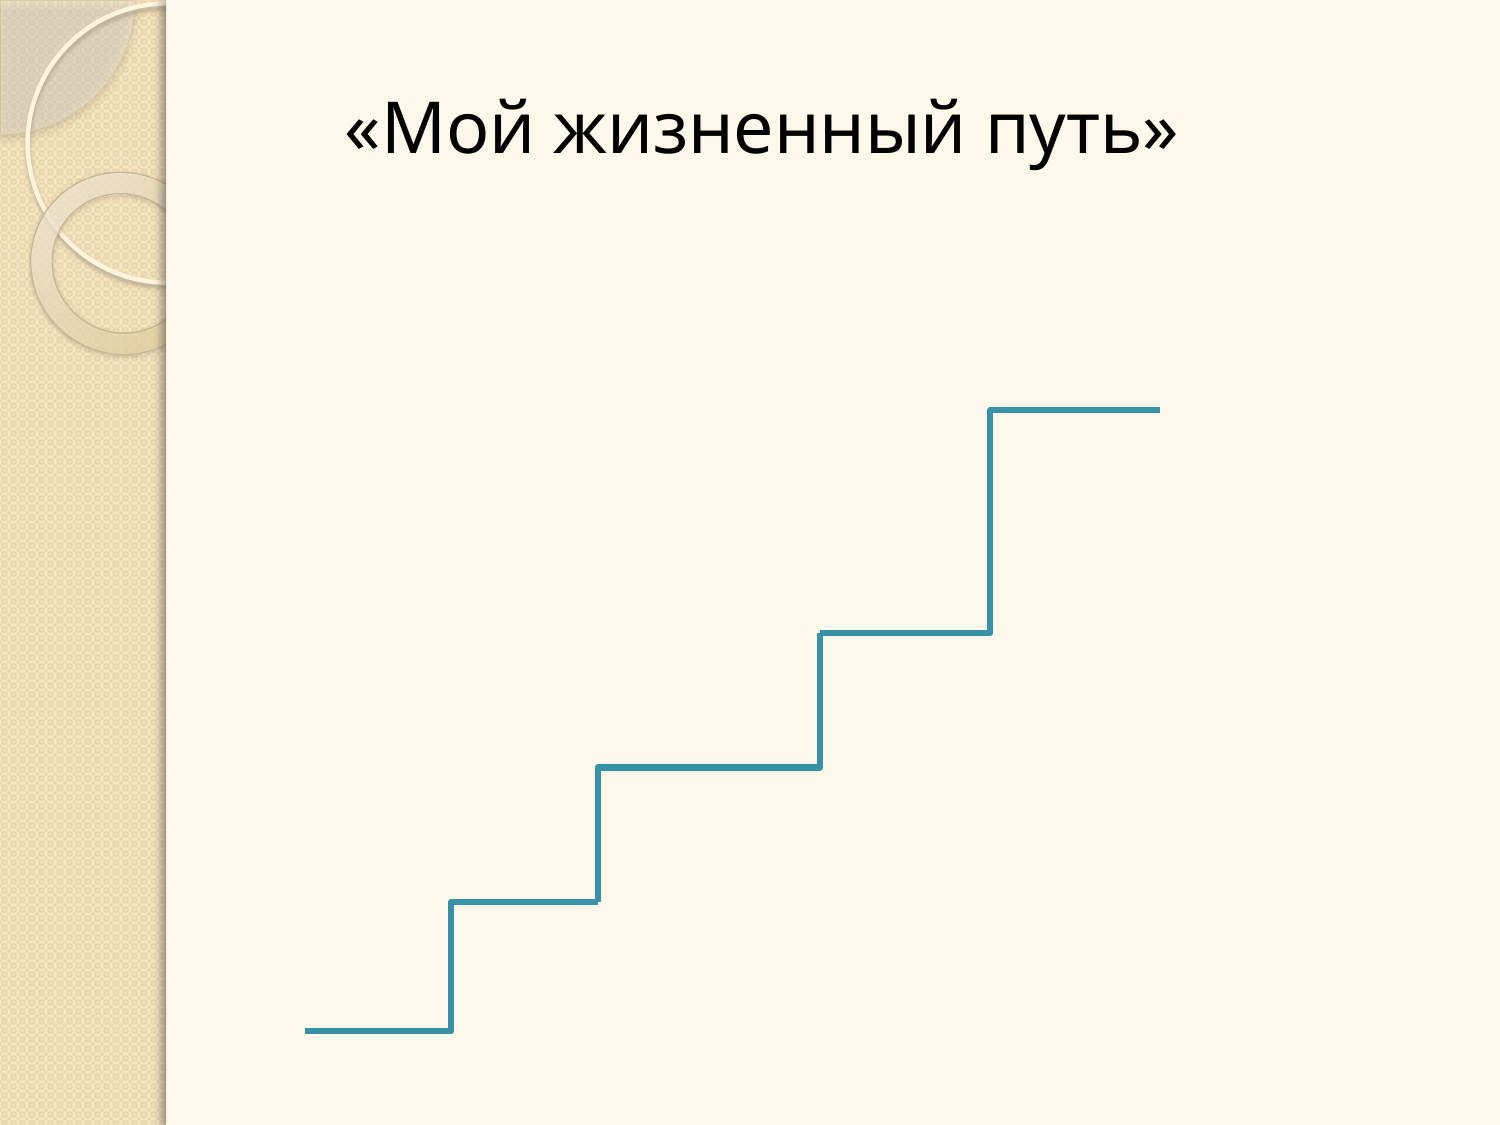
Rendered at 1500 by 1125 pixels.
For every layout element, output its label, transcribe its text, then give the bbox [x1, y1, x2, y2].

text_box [820, 409, 1161, 633]
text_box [304, 902, 598, 1032]
title «Мой жизненный путь» [49, 75, 1475, 176]
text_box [573, 655, 844, 880]
